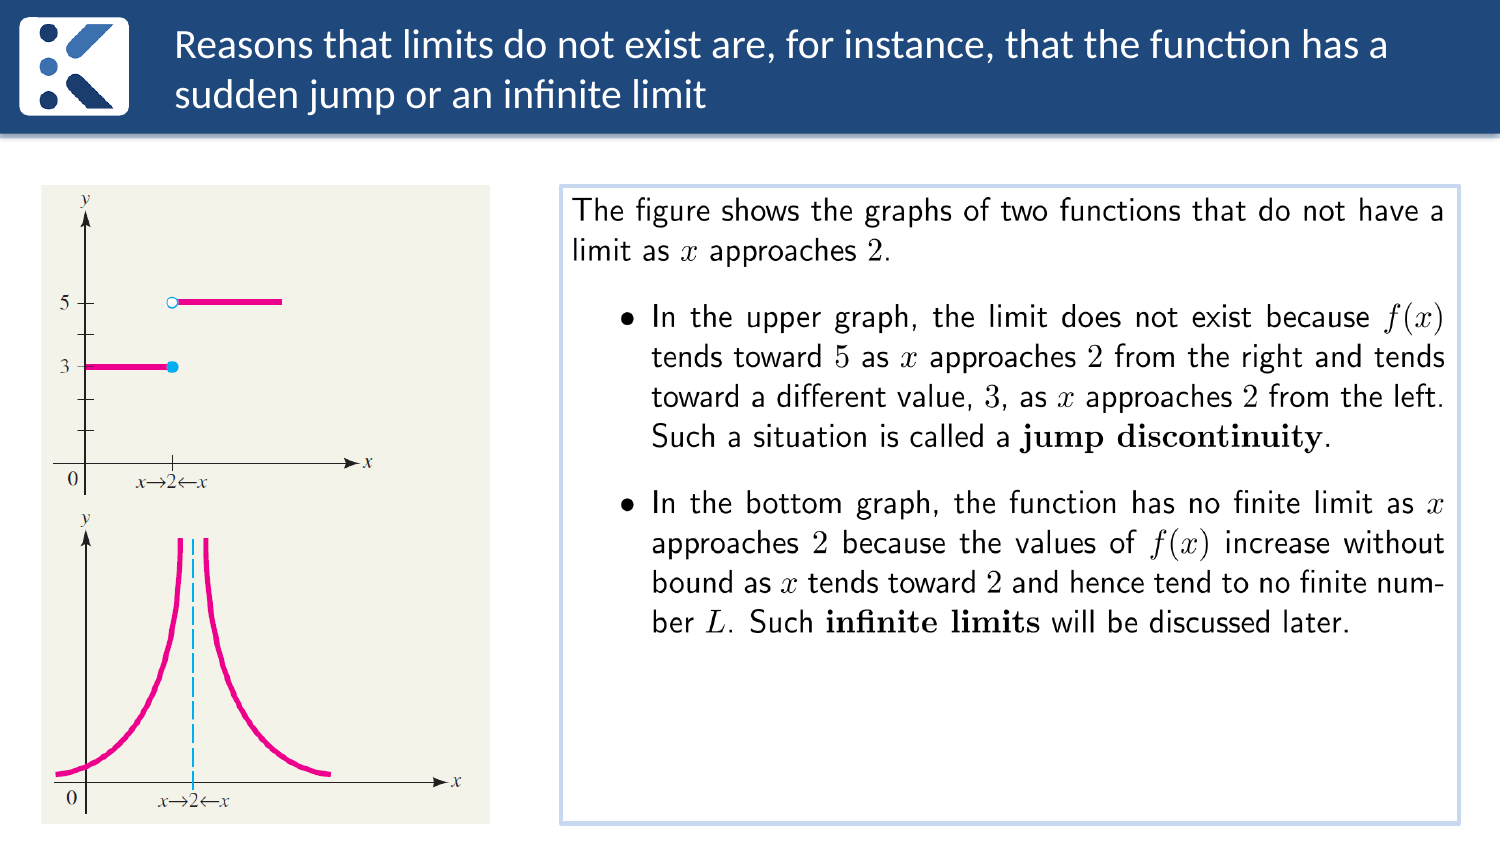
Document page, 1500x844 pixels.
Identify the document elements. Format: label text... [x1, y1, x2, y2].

picture [41, 185, 491, 824]
picture [572, 197, 1444, 633]
title Reasons that limits do not exist are, for instance, that the function has a sudden jump or an infinite limit [159, 8, 1483, 126]
text_box [559, 184, 1461, 826]
picture [27, 18, 122, 115]
